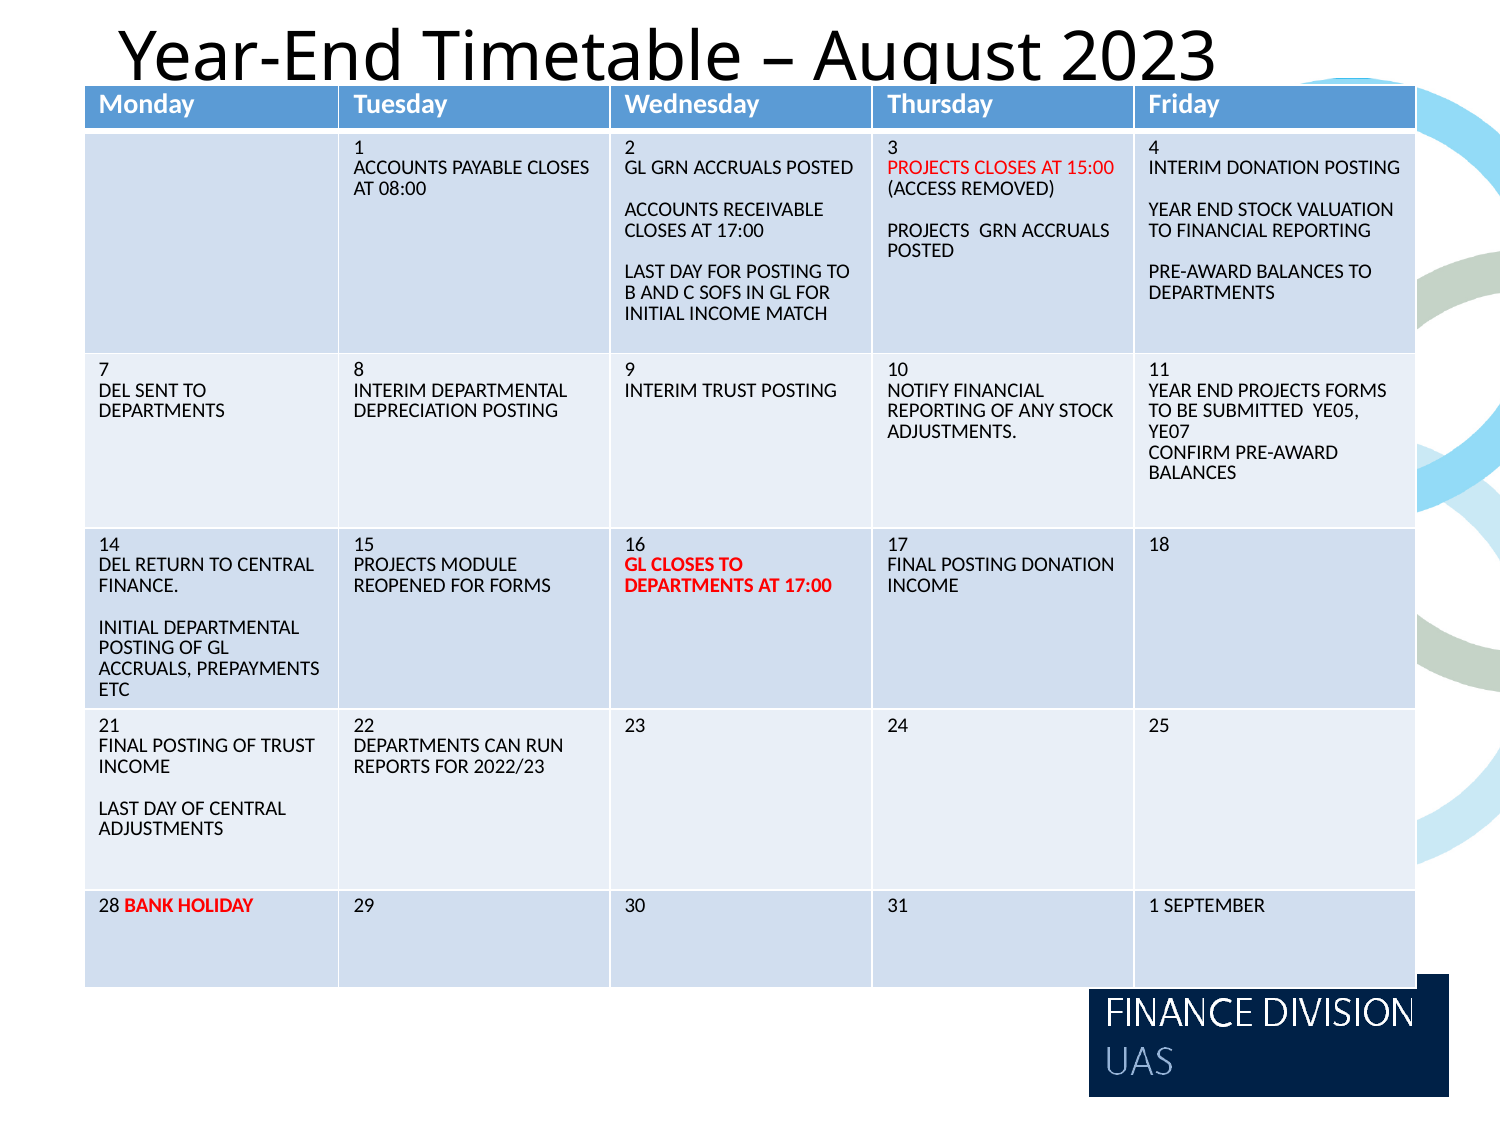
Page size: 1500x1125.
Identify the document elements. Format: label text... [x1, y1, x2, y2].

table_cell 21 FINAL POSTING OF TRUST INCOME LAST DAY OF CENTRAL ADJUSTMENTS [85, 710, 338, 889]
table_cell 31 [873, 891, 1133, 987]
table_cell 3 PROJECTS CLOSES AT 15:00 (ACCESS REMOVED) PROJECTS GRN ACCRUALS POSTED [873, 134, 1133, 353]
table_header Monday [85, 86, 338, 128]
table_header Thursday [873, 86, 1133, 128]
table_cell 28 BANK HOLIDAY [85, 891, 338, 987]
table_cell 14 DEL Return to Central Finance. Initial departmental posting of GL accruals, PREPAYMENTS ETC [85, 529, 338, 708]
table_cell 23 [611, 710, 871, 889]
table_cell 18 [1135, 529, 1415, 708]
table_cell 7 DEL sent to departments [85, 354, 338, 527]
table_cell 11 Year End Projects forms to be submitted YE05, YE07 CONFIRM PRE-AWARD BALANCES [1135, 354, 1415, 527]
table_cell [85, 134, 338, 353]
table_cell 9 INTERIM TRUST POSTING [611, 354, 871, 527]
table_cell 22 DEPARTMENTS CAN RUN REPORTS FOR 2022/23 [339, 710, 609, 889]
table_header Friday [1135, 86, 1415, 128]
table_cell 1 ACCOUNTS PAYABLE CLOSES AT 08:00 [339, 134, 609, 353]
table_cell 8 Interim departmental depreciation posting [339, 354, 609, 527]
table_cell 15 PROJECTS MODULE REOPENED FOR FORMS [339, 529, 609, 708]
table_cell 24 [873, 710, 1133, 889]
table_cell 16 GL CLOSES TO DEPARTMENTS AT 17:00 [611, 529, 871, 708]
table_header Tuesday [339, 86, 609, 128]
table_cell 17 FINAL POSTING DONATION INCOME [873, 529, 1133, 708]
picture [1089, 974, 1449, 1097]
table_cell 1 SEPTEMBER [1135, 891, 1415, 987]
table_cell 25 [1135, 710, 1415, 889]
table_header Wednesday [611, 86, 871, 128]
table_cell 2 GL GRN ACCRUALS POSTED ACCOUNTS RECEIVABLE CLOSES AT 17:00 LAST DAY FOR POSTING TO B AND C SOFS IN GL FOR INITIAL INCOME MATCH [611, 134, 871, 353]
table_cell 10 Notify FINANCIAL REPORTING of any stock adjustments. [873, 354, 1133, 527]
table_cell 30 [611, 891, 871, 987]
table_cell 29 [339, 891, 609, 987]
table_cell 4 INTERIM DONATION POSTING year end stock valuation TO FINANCIAL REPORTING PRE-AWARD BALANCES TO DEPARTMENTS [1135, 134, 1415, 353]
title Year-End Timetable – August 2023 [103, 5, 1397, 84]
